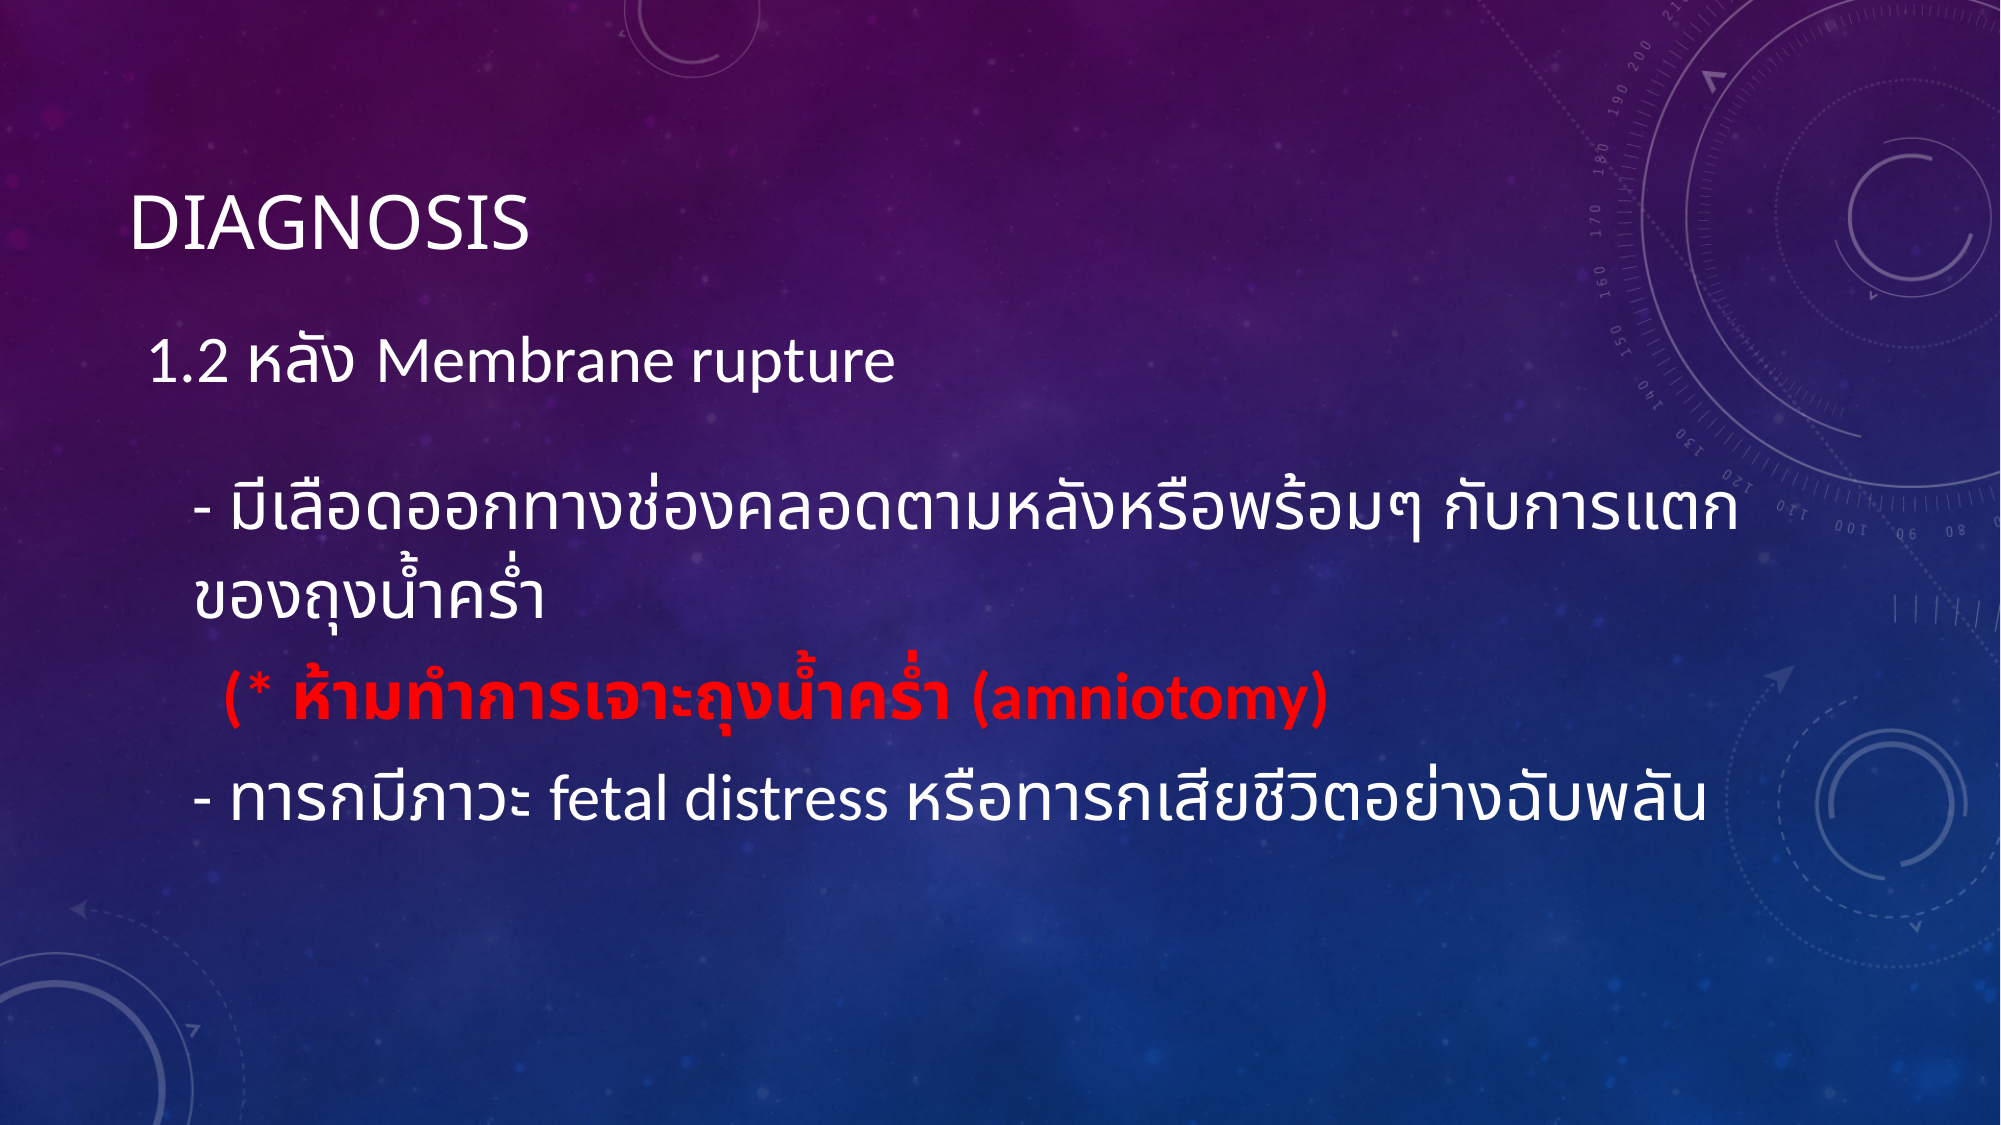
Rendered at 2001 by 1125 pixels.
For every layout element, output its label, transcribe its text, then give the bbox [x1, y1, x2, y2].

title Diagnosis [112, 99, 1775, 339]
list 1.2 หลัง Membrane rupture - มีเลือดออกทางช่องคลอดตามหลังหรือพร้อมๆ กับการแตกของถุงน้ำคร่ำ (* ห้ามทำการเจาะถุงน้ำคร่ำ (amniotomy) - ทารกมีภาวะ fetal distress หรือทารกเสียชีวิตอย่างฉับพลัน [130, 308, 1793, 907]
picture [0, 0, 2001, 1125]
